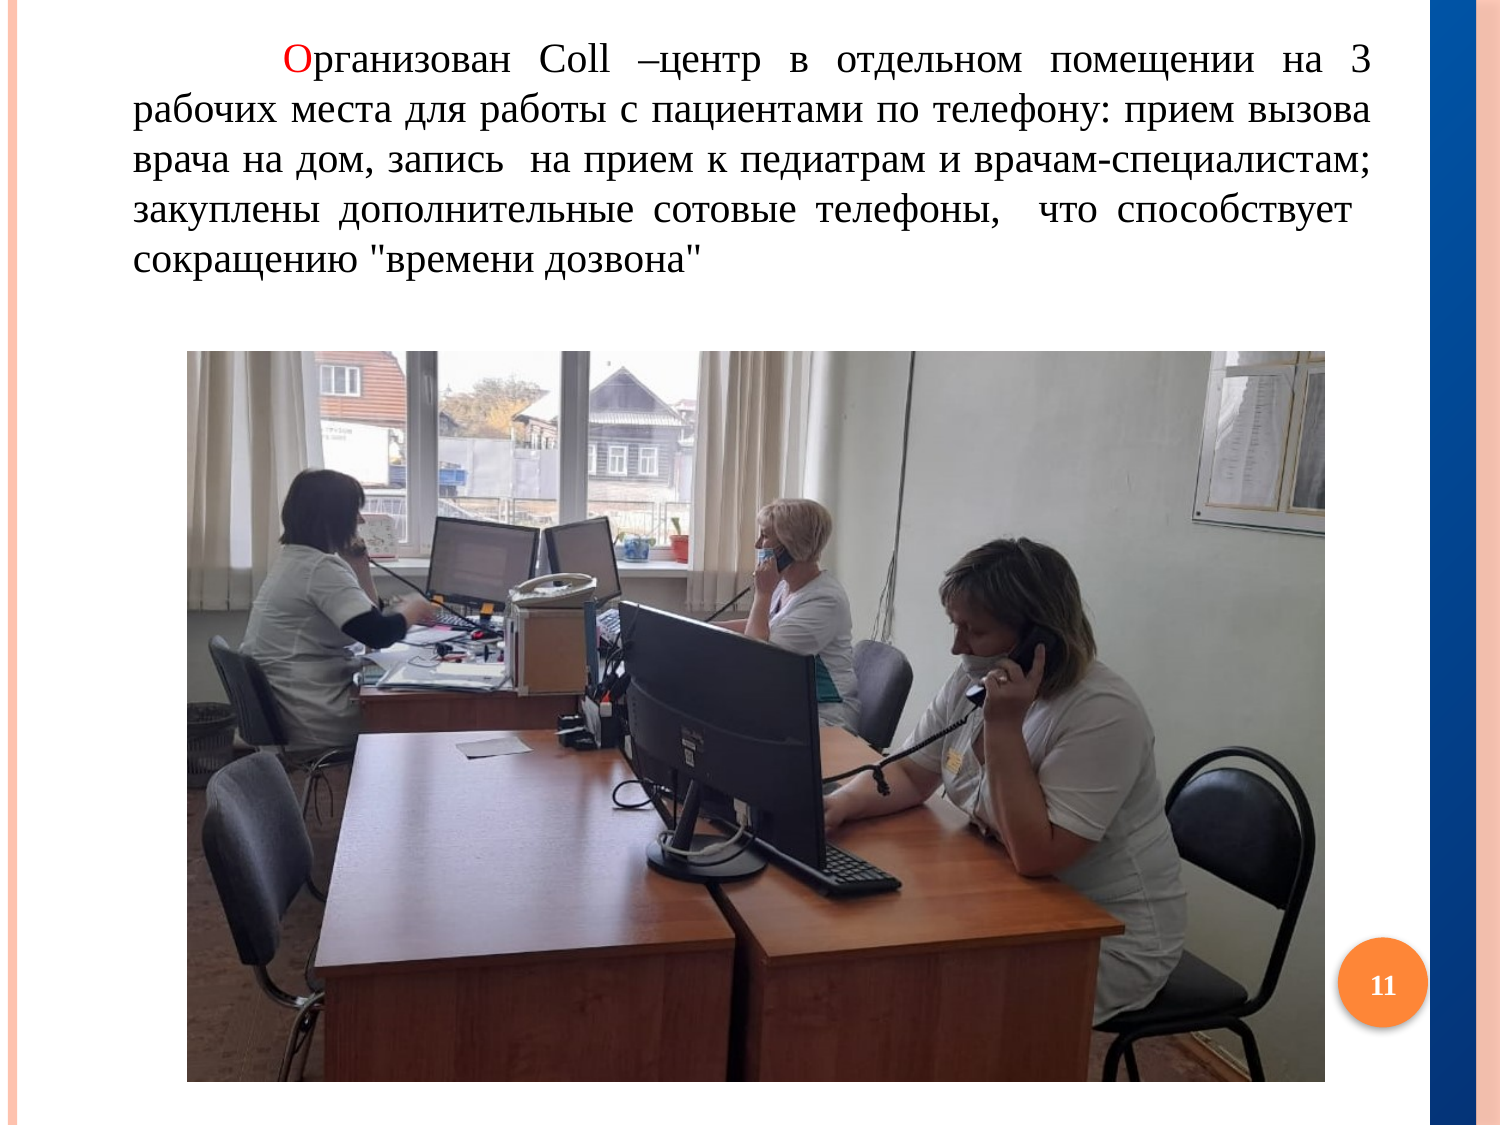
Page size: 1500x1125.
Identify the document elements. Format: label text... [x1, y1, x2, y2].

text_box Организован Coll –центр в отдельном помещении на 3 рабочих места для работы с пациентами по телефону: прием вызова врача на дом, запись на прием к педиатрам и врачам-специалистам; закуплены дополнительные сотовые телефоны, что способствует сокращению "времени дозвона" [118, 23, 1387, 288]
picture [186, 351, 1325, 1083]
slide_number 11 [1333, 940, 1434, 1027]
